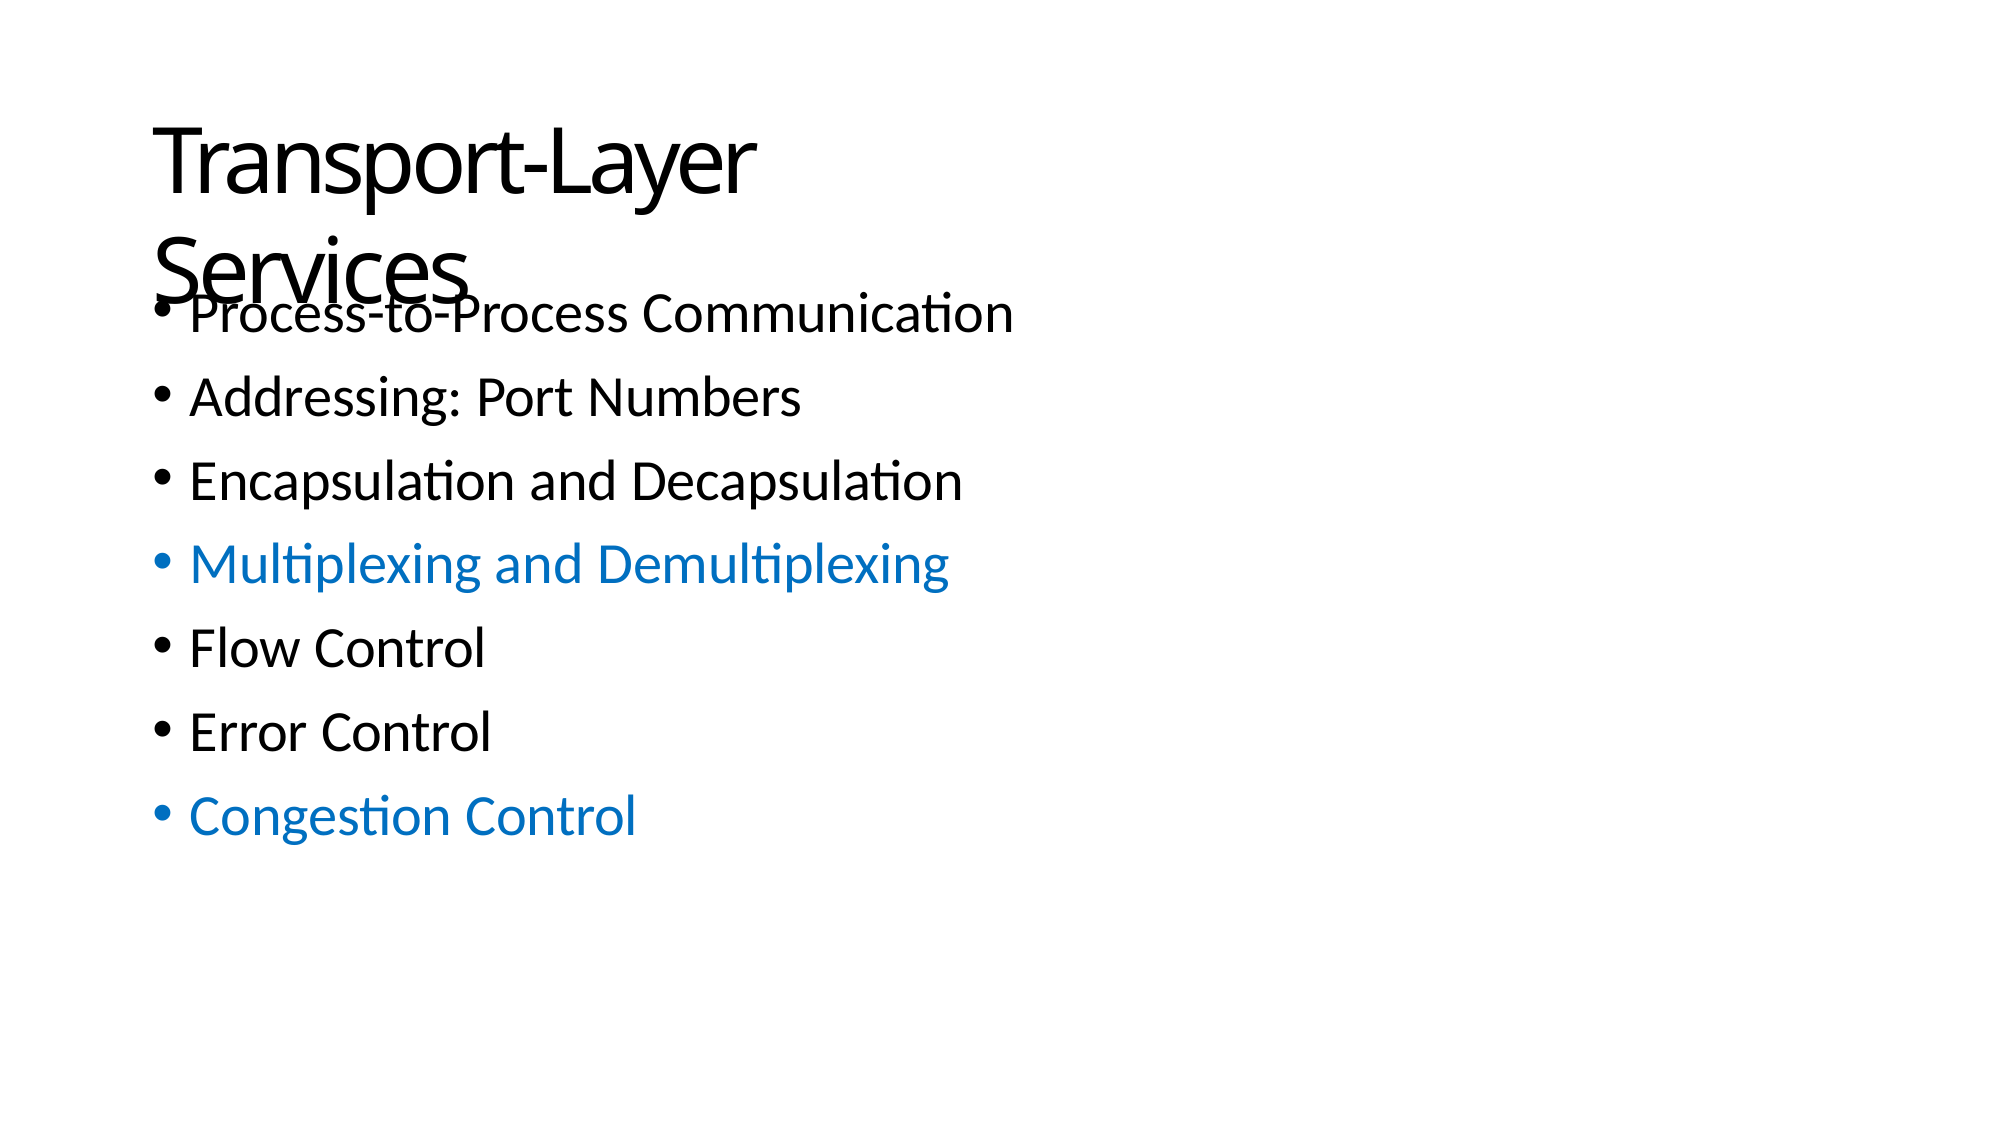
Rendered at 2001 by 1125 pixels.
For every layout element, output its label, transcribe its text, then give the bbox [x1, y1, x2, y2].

text_box Process-to-Process Communication Addressing: Port Numbers Encapsulation and Decapsulation Multiplexing and Demultiplexing Flow Control Error Control Congestion Control [150, 257, 1026, 847]
title Transport-Layer Services [150, 100, 1051, 323]
